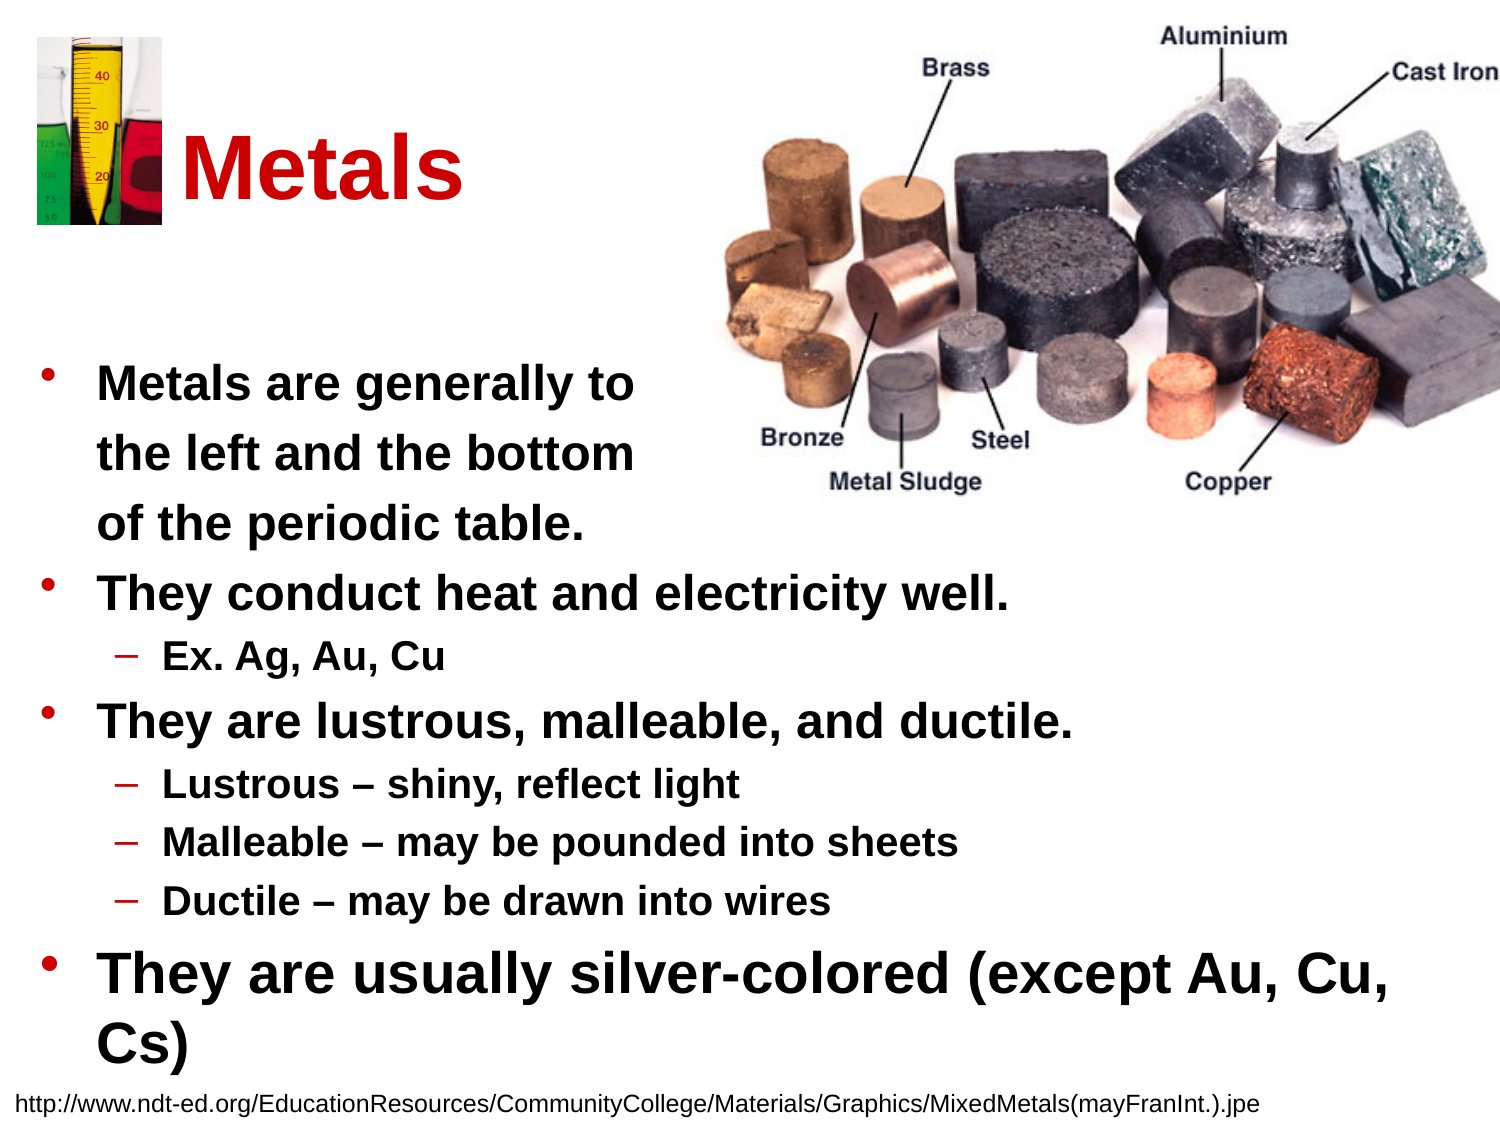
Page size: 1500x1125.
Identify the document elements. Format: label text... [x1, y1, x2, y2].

picture [712, 0, 1500, 544]
list Metals are generally to the left and the bottom of the periodic table. They conduct heat and electricity well. Ex. Ag, Au, Cu They are lustrous, malleable, and ductile. Lustrous – shiny, reflect light Malleable – may be pounded into sheets Ductile – may be drawn into wires They are usually silver-colored (except Au, Cu, Cs) [24, 342, 1500, 1079]
picture [37, 37, 162, 225]
text_box http://www.ndt-ed.org/EducationResources/CommunityCollege/Materials/Graphics/MixedMetals(mayFranInt.).jpe [0, 1079, 1500, 1125]
title Metals [164, 99, 707, 288]
